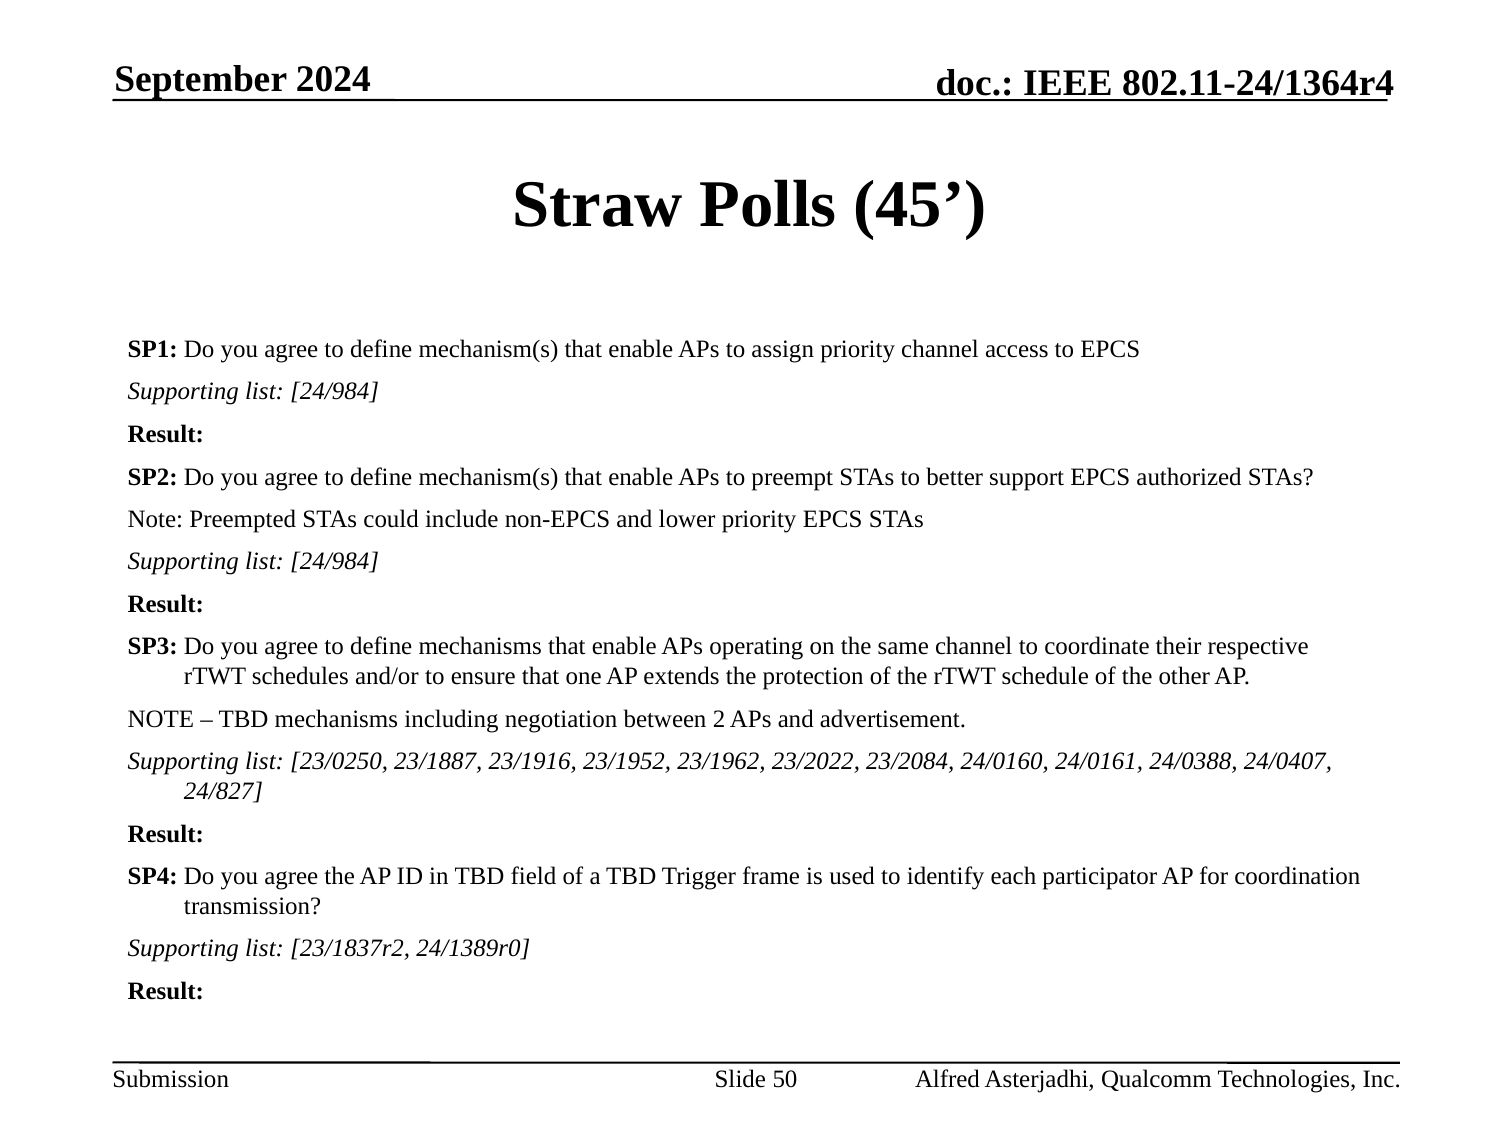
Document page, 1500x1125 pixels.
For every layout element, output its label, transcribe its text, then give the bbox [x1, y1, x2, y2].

title Straw Polls (45’) [112, 112, 1388, 288]
list SP1: Do you agree to define mechanism(s) that enable APs to assign priority channel access to EPCS Supporting list: [24/984] Result: SP2: Do you agree to define mechanism(s) that enable APs to preempt STAs to better support EPCS authorized STAs? Note: Preempted STAs could include non-EPCS and lower priority EPCS STAs Supporting list: [24/984] Result: SP3: Do you agree to define mechanisms that enable APs operating on the same channel to coordinate their respective rTWT schedules and/or to ensure that one AP extends the protection of the rTWT schedule of the other AP. NOTE – TBD mechanisms including negotiation between 2 APs and advertisement. Supporting list: [23/0250, 23/1887, 23/1916, 23/1952, 23/1962, 23/2022, 23/2084, 24/0160, 24/0161, 24/0388, 24/0407, 24/827] Result: SP4: Do you agree the AP ID in TBD field of a TBD Trigger frame is used to identify each participator AP for coordination transmission? Supporting list: [23/1837r2, 24/1389r0] Result: [112, 324, 1388, 1063]
footer Alfred Asterjadhi, Qualcomm Technologies, Inc. [878, 1061, 1402, 1093]
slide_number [114, 54, 423, 100]
slide_number Slide 50 [712, 1061, 800, 1123]
